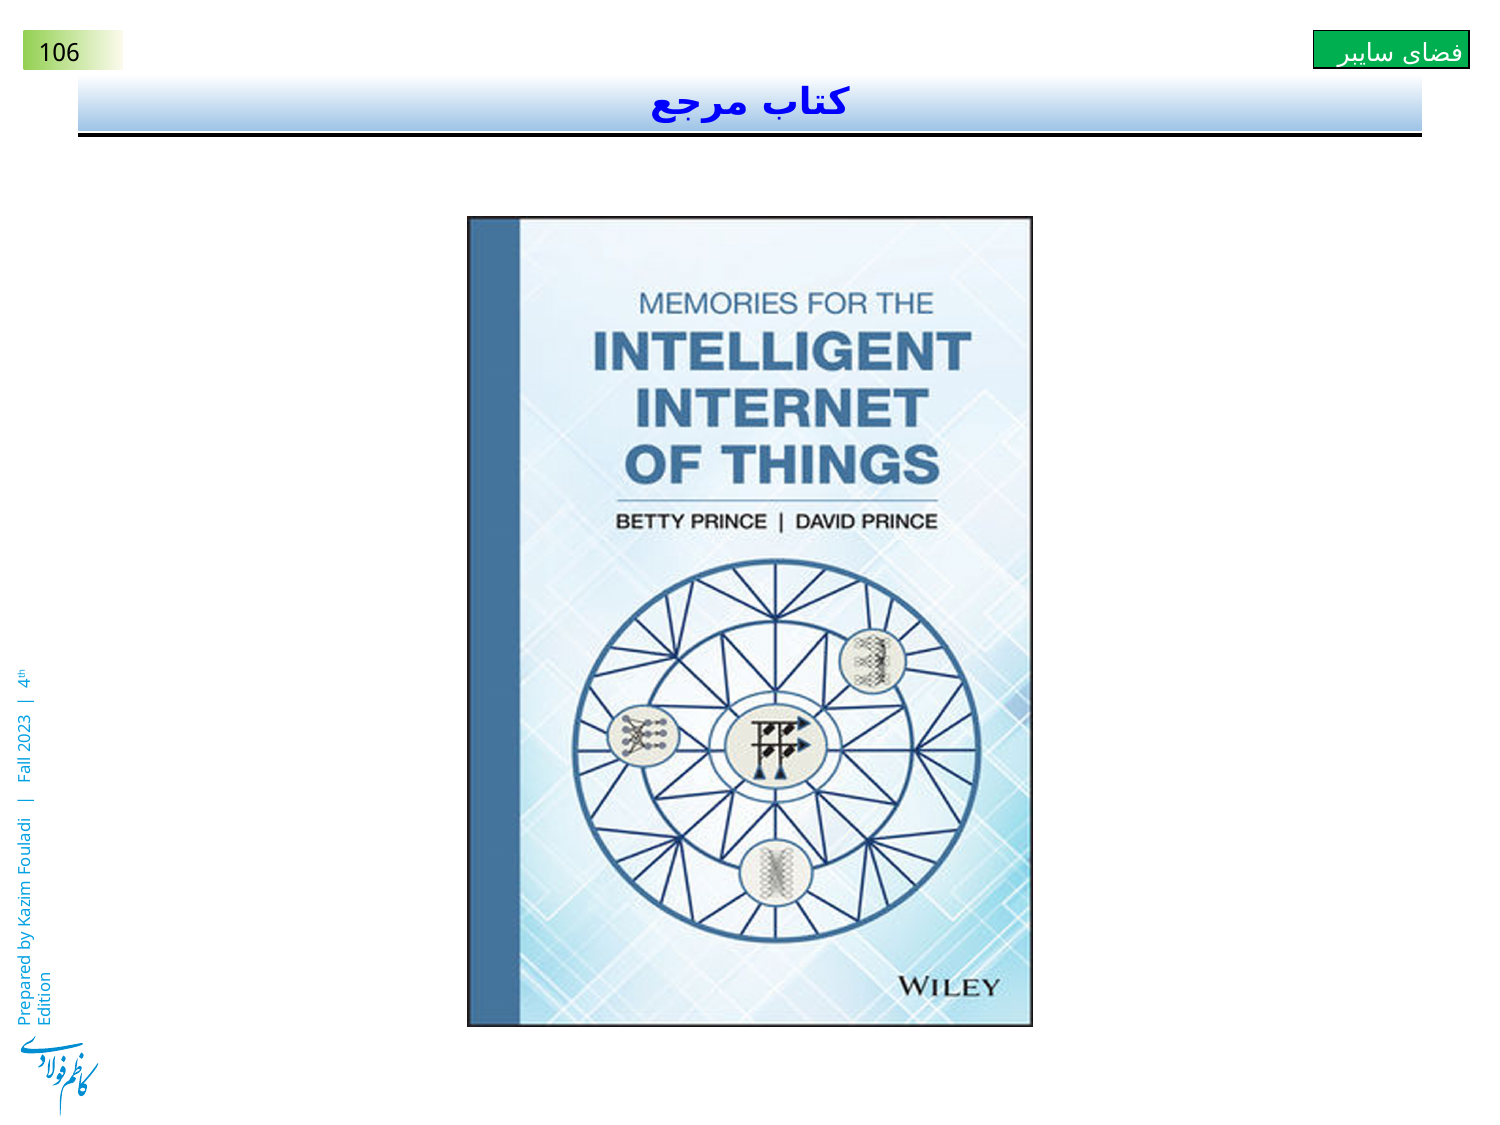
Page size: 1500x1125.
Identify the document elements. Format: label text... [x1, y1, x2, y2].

picture [467, 216, 1033, 1027]
title کتاب مرجع [78, 75, 1422, 131]
